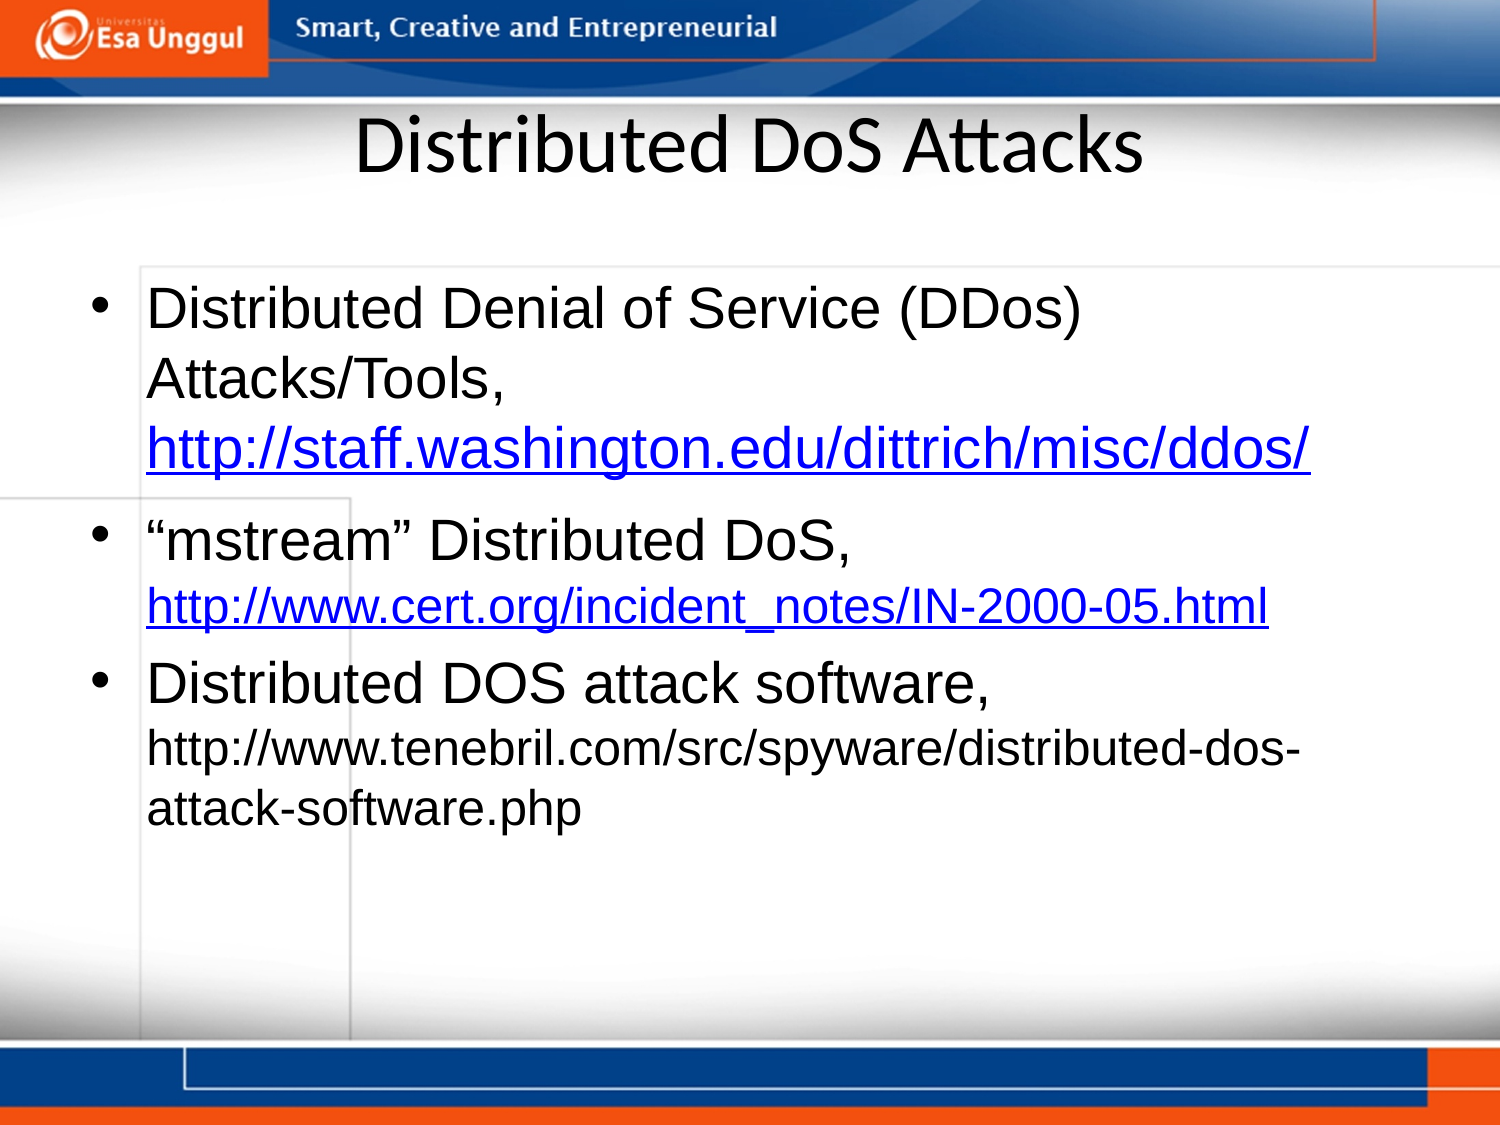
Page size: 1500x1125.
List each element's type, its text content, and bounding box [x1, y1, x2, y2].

title Distributed DoS Attacks [75, 45, 1425, 233]
list Distributed Denial of Service (DDos) Attacks/Tools, http://staff.washington.edu/dittrich/misc/ddos/ “mstream” Distributed DoS, http://www.cert.org/incident_notes/IN-2000-05.html Distributed DOS attack software, http://www.tenebril.com/src/spyware/distributed-dos-attack-software.php [75, 262, 1425, 1005]
picture [0, 0, 1500, 1125]
